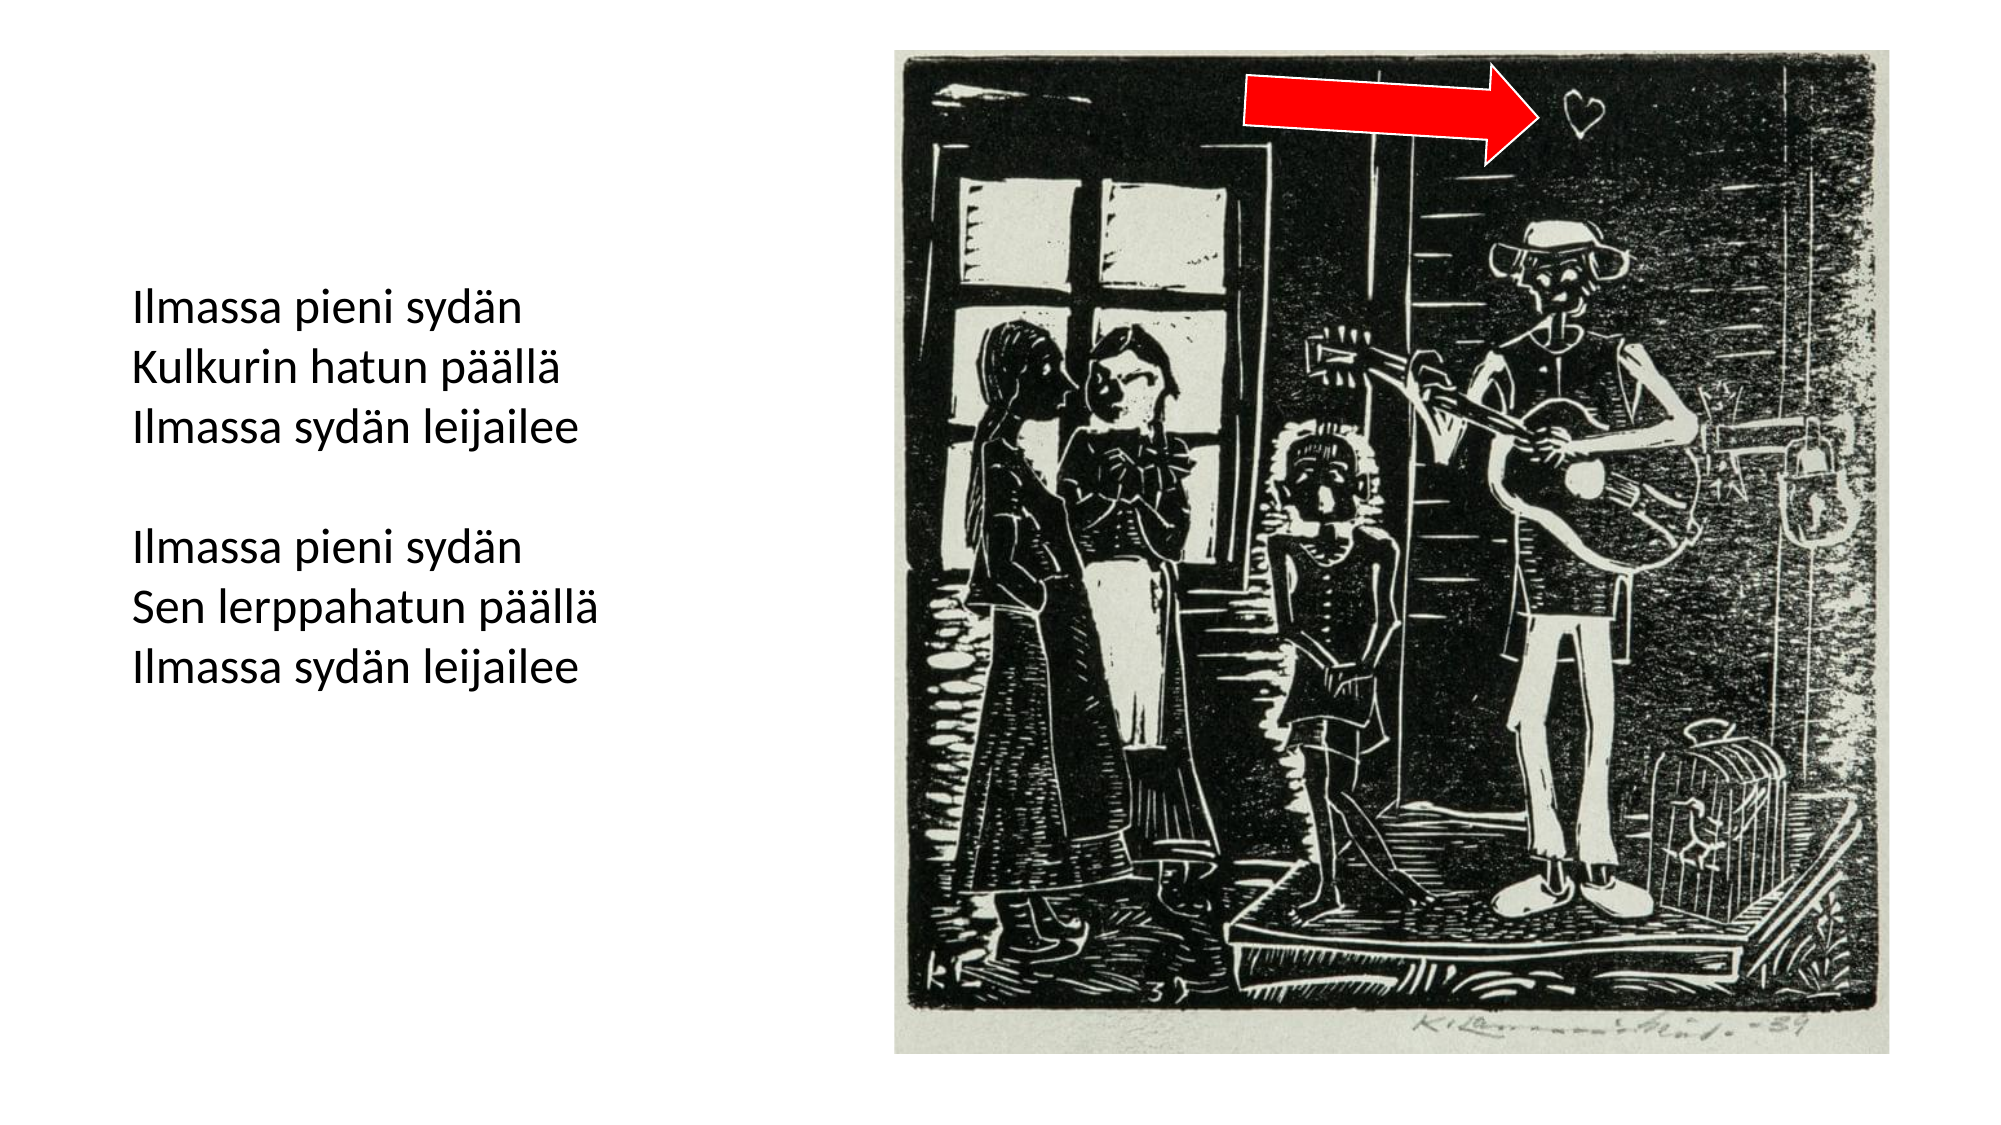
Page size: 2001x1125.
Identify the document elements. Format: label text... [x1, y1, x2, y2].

text_box Ilmassa pieni sydän Kulkurin hatun päällä Ilmassa sydän leijailee Ilmassa pieni sydän Sen lerppahatun päällä Ilmassa sydän leijailee [117, 265, 802, 701]
picture [894, 49, 1890, 1054]
